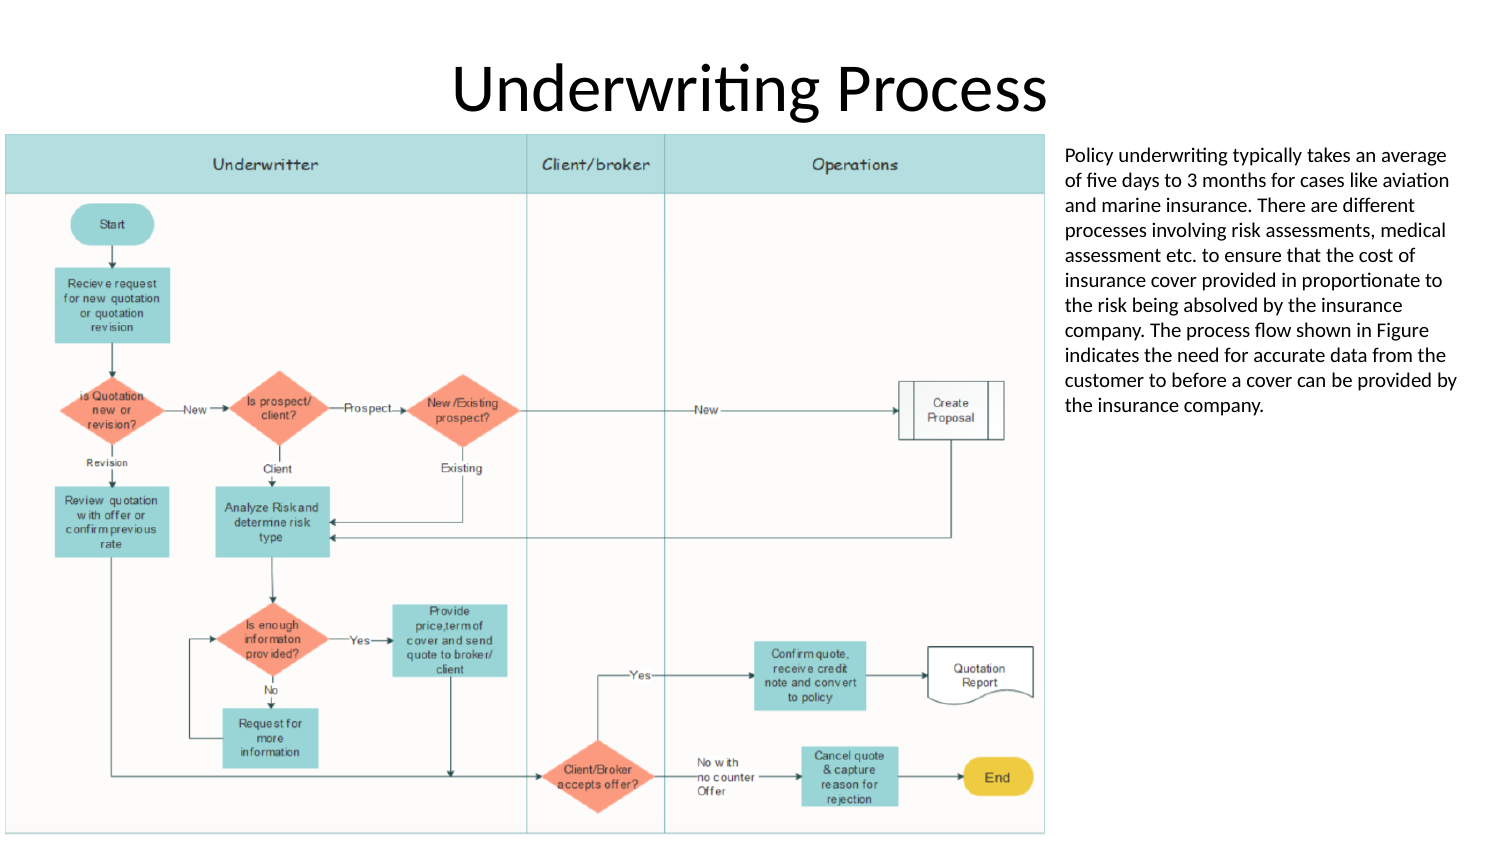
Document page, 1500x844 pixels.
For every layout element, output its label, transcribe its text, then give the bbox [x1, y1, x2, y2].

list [5, 134, 1045, 835]
title Underwriting Process [75, 33, 1425, 135]
text_box Policy underwriting typically takes an average of five days to 3 months for cases like aviation and marine insurance. There are different processes involving risk assessments, medical assessment etc. to ensure that the cost of insurance cover provided in proportionate to the risk being absolved by the insurance company. The process flow shown in Figure indicates the need for accurate data from the customer to before a cover can be provided by the insurance company. [1050, 134, 1475, 424]
